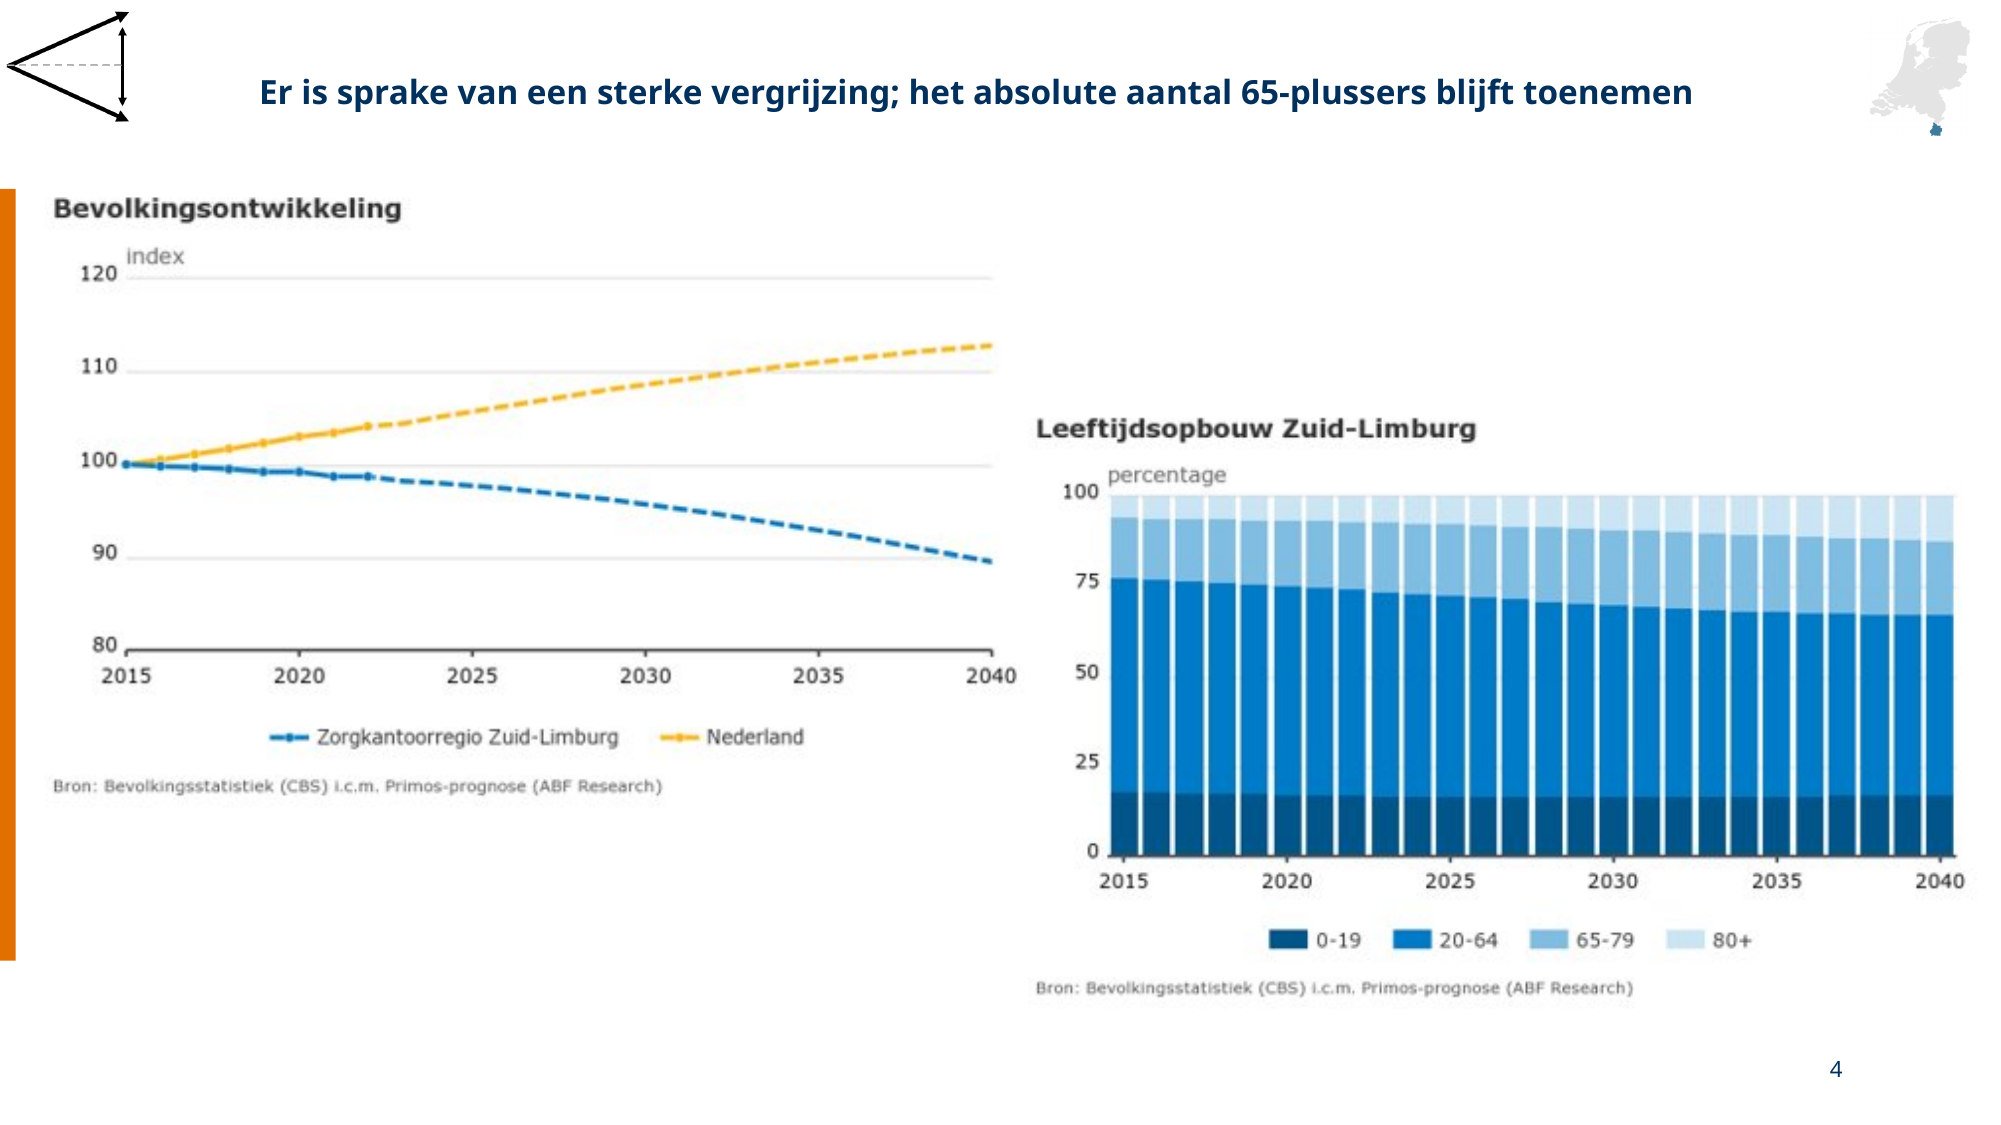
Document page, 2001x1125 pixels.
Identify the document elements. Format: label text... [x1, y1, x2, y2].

picture [45, 182, 1025, 842]
picture [1028, 403, 1989, 1042]
text_box Er is sprake van een sterke vergrijzing; het absolute aantal 65-plussers blijft toenemen​ [134, 71, 1820, 140]
picture [1865, 13, 1974, 140]
picture [6, 0, 142, 134]
slide_number 4 [1763, 1055, 1843, 1095]
